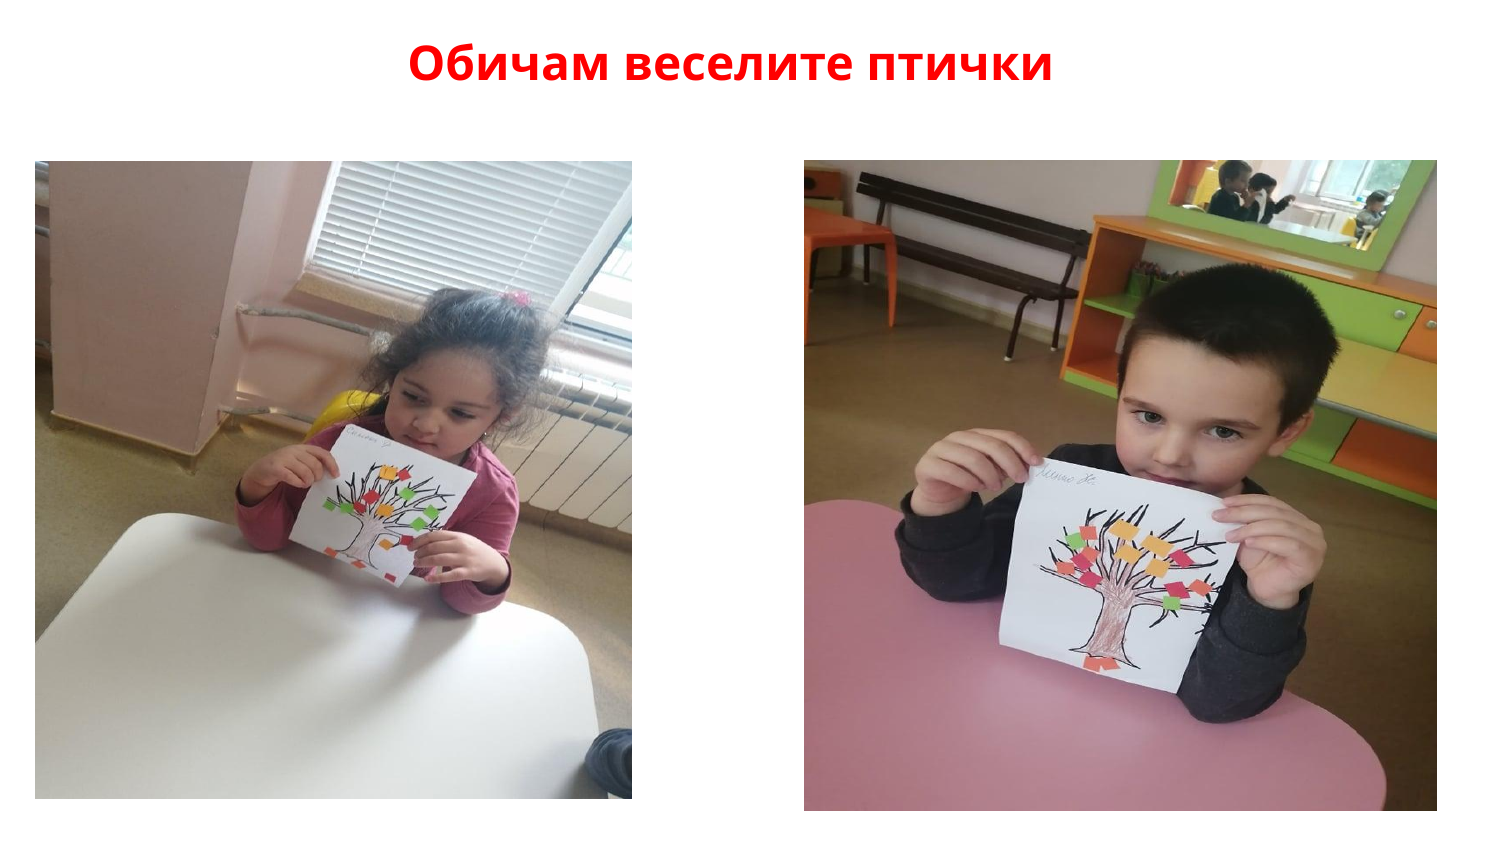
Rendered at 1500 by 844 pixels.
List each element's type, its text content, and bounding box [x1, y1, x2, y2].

picture [803, 160, 1438, 811]
title Обичам веселите птички [51, 9, 1449, 130]
picture [35, 161, 632, 800]
